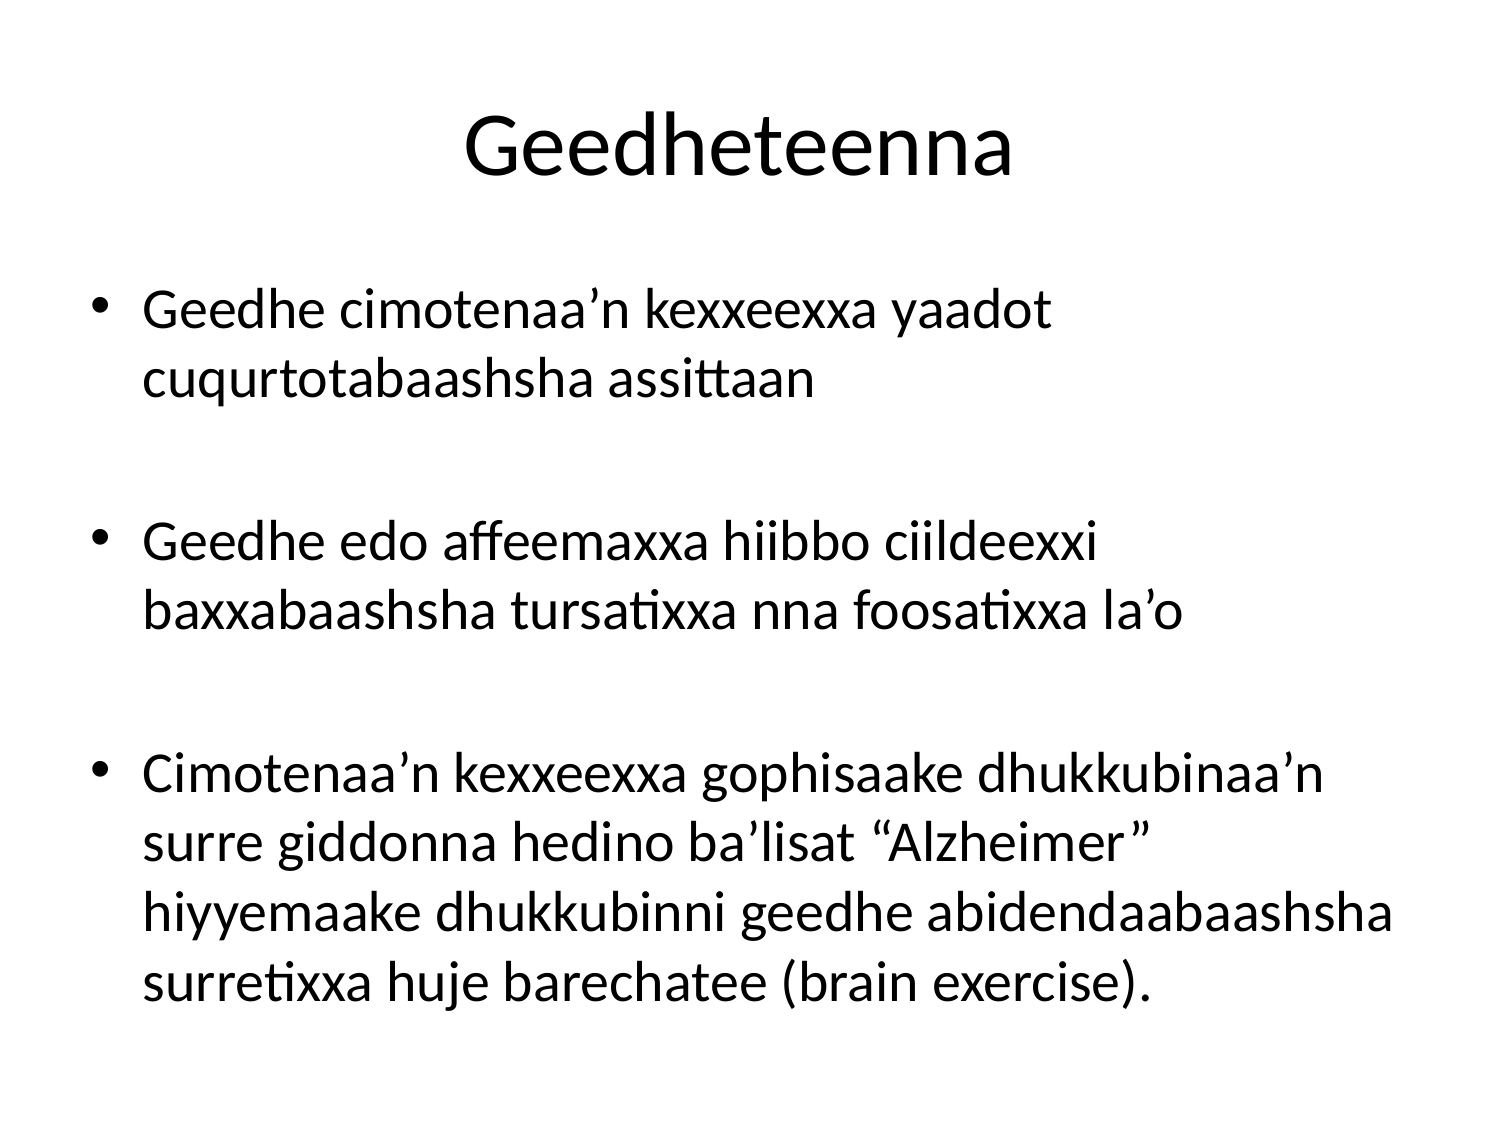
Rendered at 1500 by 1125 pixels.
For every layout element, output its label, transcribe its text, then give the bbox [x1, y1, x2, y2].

title Geedheteenna [75, 45, 1425, 233]
list Geedhe cimotenaa’n kexxeexxa yaadot cuqurtotabaashsha assittaan Geedhe edo affeemaxxa hiibbo ciildeexxi baxxabaashsha tursatixxa nna foosatixxa la’o Cimotenaa’n kexxeexxa gophisaake dhukkubinaa’n surre giddonna hedino ba’lisat “Alzheimer” hiyyemaake dhukkubinni geedhe abidendaabaashsha surretixxa huje barechatee (brain exercise). [75, 262, 1425, 1075]
